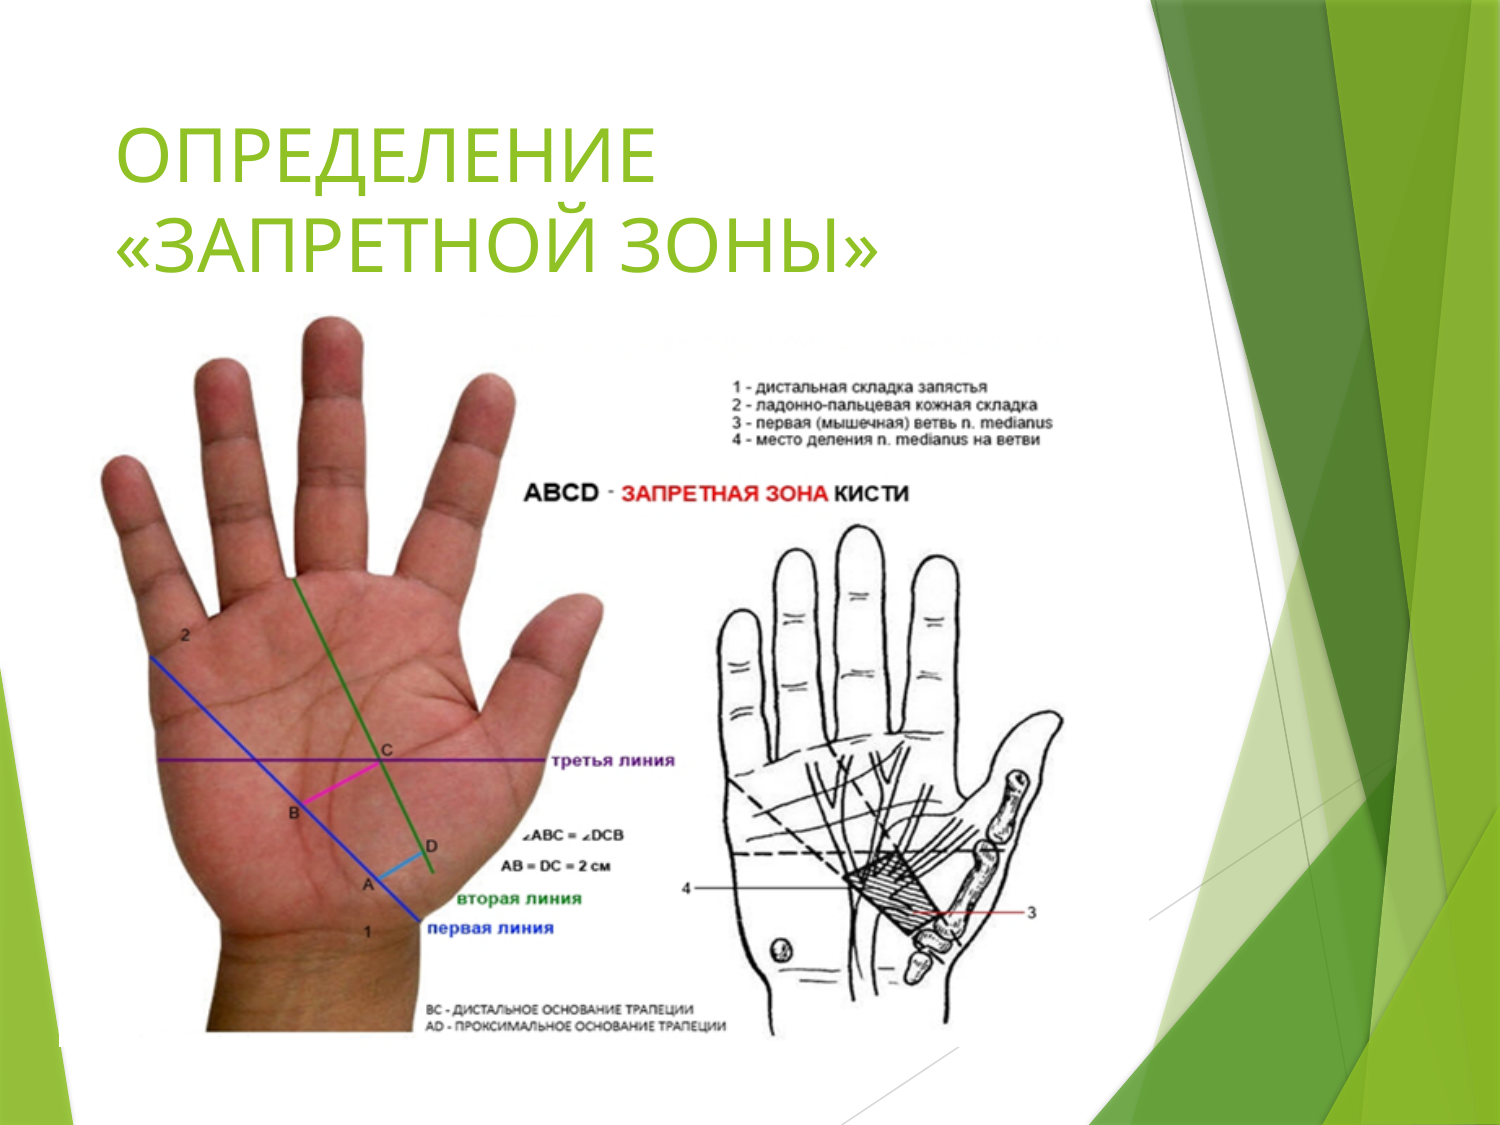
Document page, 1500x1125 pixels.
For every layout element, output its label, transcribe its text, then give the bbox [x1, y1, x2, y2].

title ОПРЕДЕЛЕНИЕ «ЗАПРЕТНОЙ ЗОНЫ» КИСТИ (схема) [99, 99, 1142, 277]
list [59, 278, 1149, 1048]
